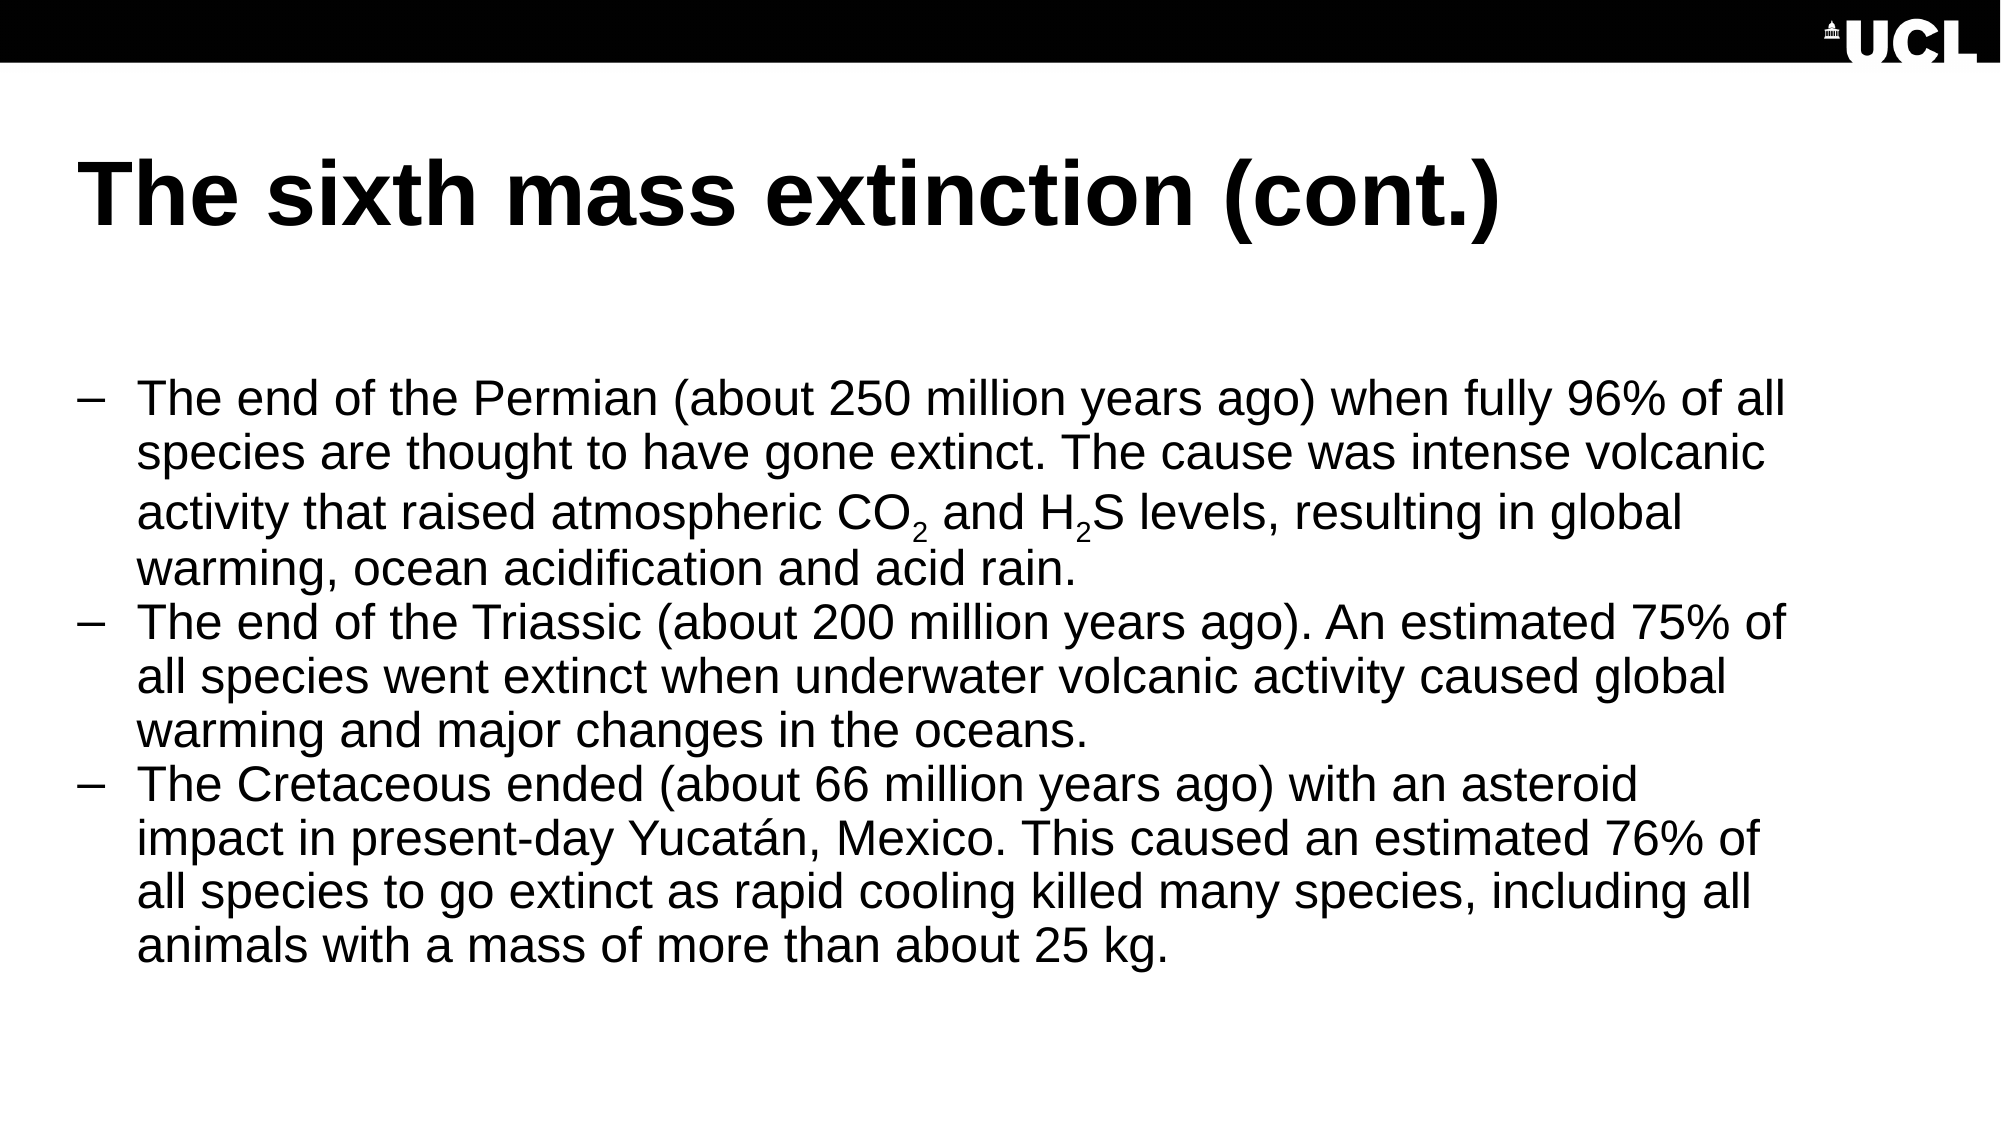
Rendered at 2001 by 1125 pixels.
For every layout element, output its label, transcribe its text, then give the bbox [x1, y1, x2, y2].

picture [0, 0, 2001, 1125]
title The sixth mass extinction (cont.) [62, 138, 1805, 365]
list The end of the Permian (about 250 million years ago) when fully 96% of all species are thought to have gone extinct. The cause was intense volcanic activity that raised atmospheric CO2 and H2S levels, resulting in global warming, ocean acidification and acid rain. The end of the Triassic (about 200 million years ago). An estimated 75% of all species went extinct when underwater volcanic activity caused global warming and major changes in the oceans. The Cretaceous ended (about 66 million years ago) with an asteroid impact in present-day Yucatán, Mexico. This caused an estimated 76% of all species to go extinct as rapid cooling killed many species, including all animals with a mass of more than about 25 kg. [62, 365, 1805, 1055]
